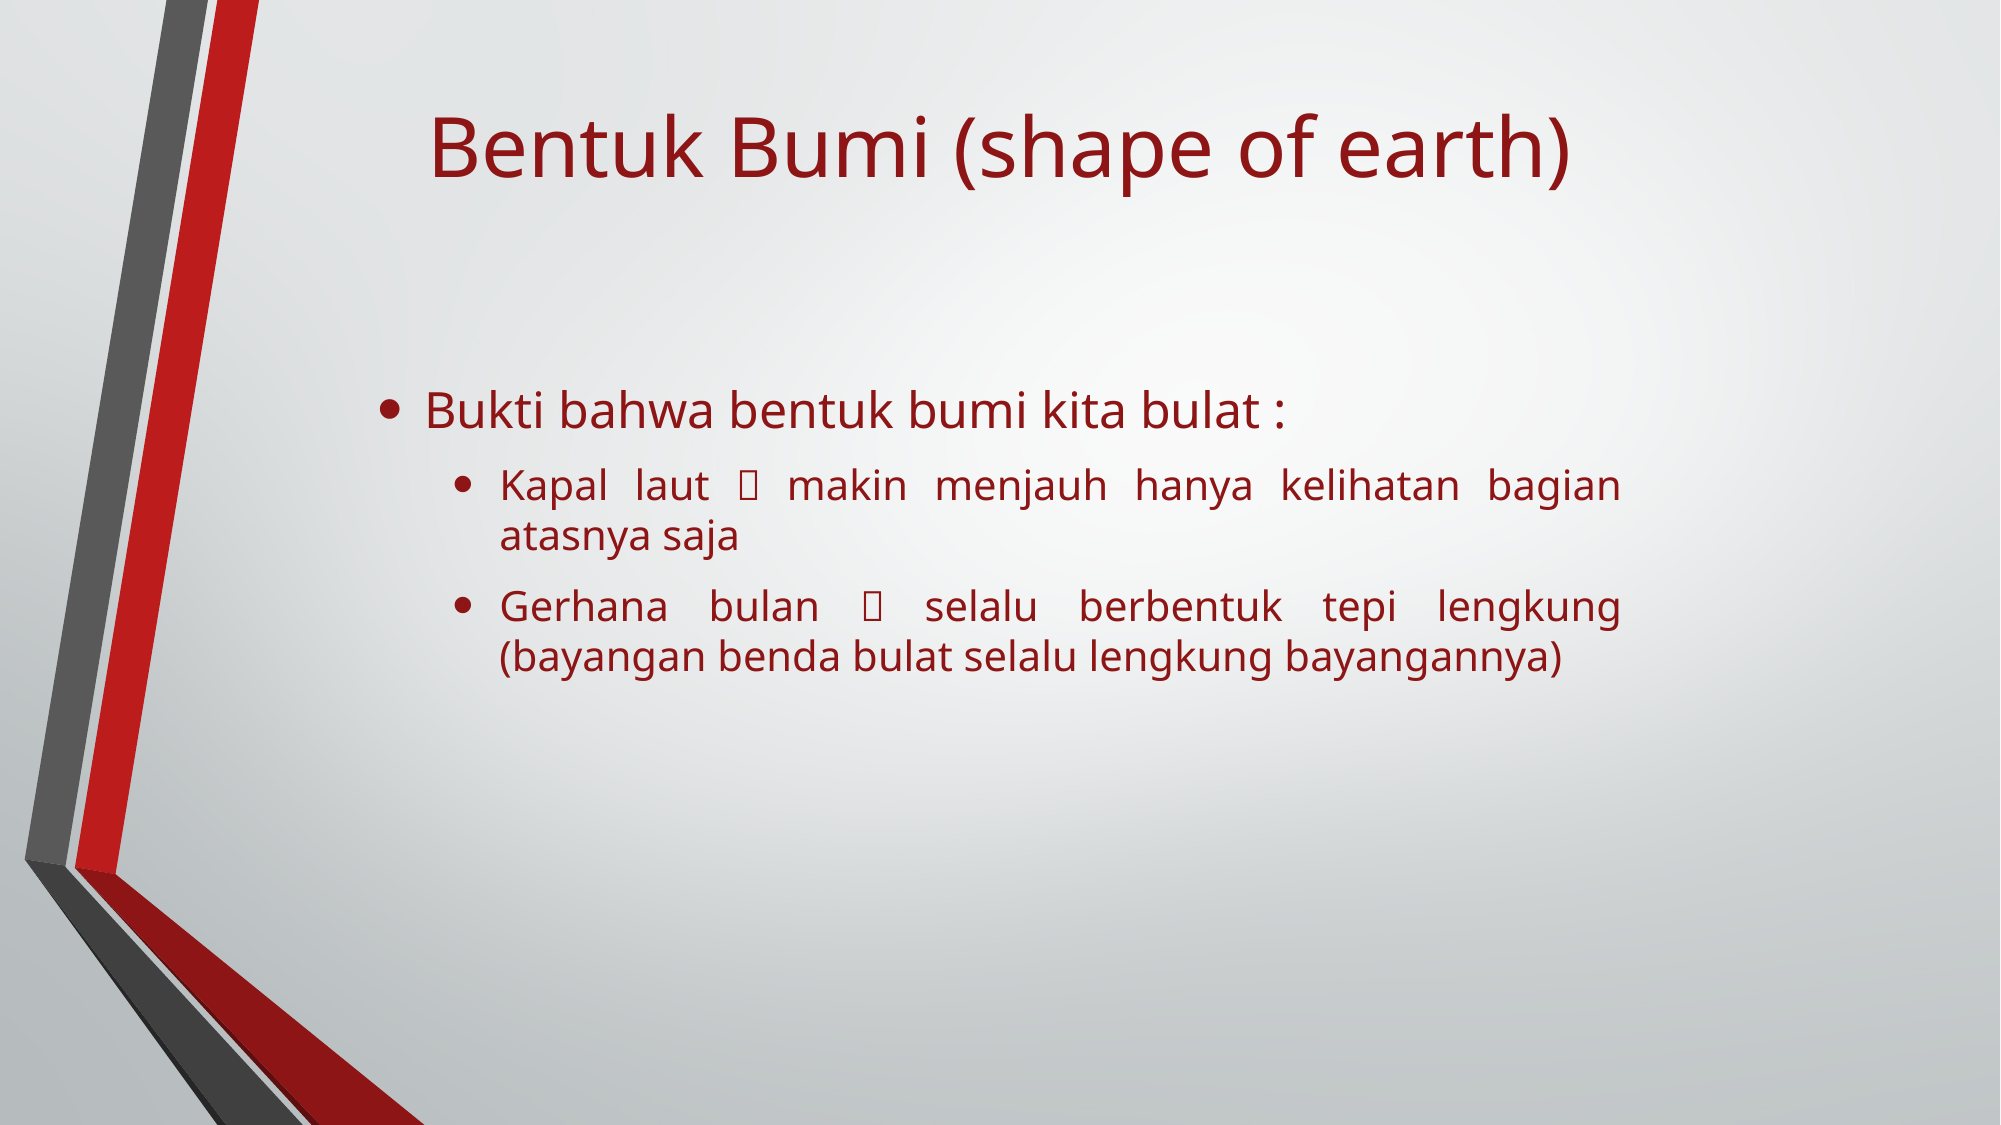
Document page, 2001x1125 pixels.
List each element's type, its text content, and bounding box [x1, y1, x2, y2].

title Bentuk Bumi (shape of earth) [362, 50, 1638, 238]
list Bukti bahwa bentuk bumi kita bulat : Kapal laut  makin menjauh hanya kelihatan bagian atasnya saja Gerhana bulan  selalu berbentuk tepi lengkung (bayangan benda bulat selalu lengkung bayangannya) [362, 387, 1638, 763]
